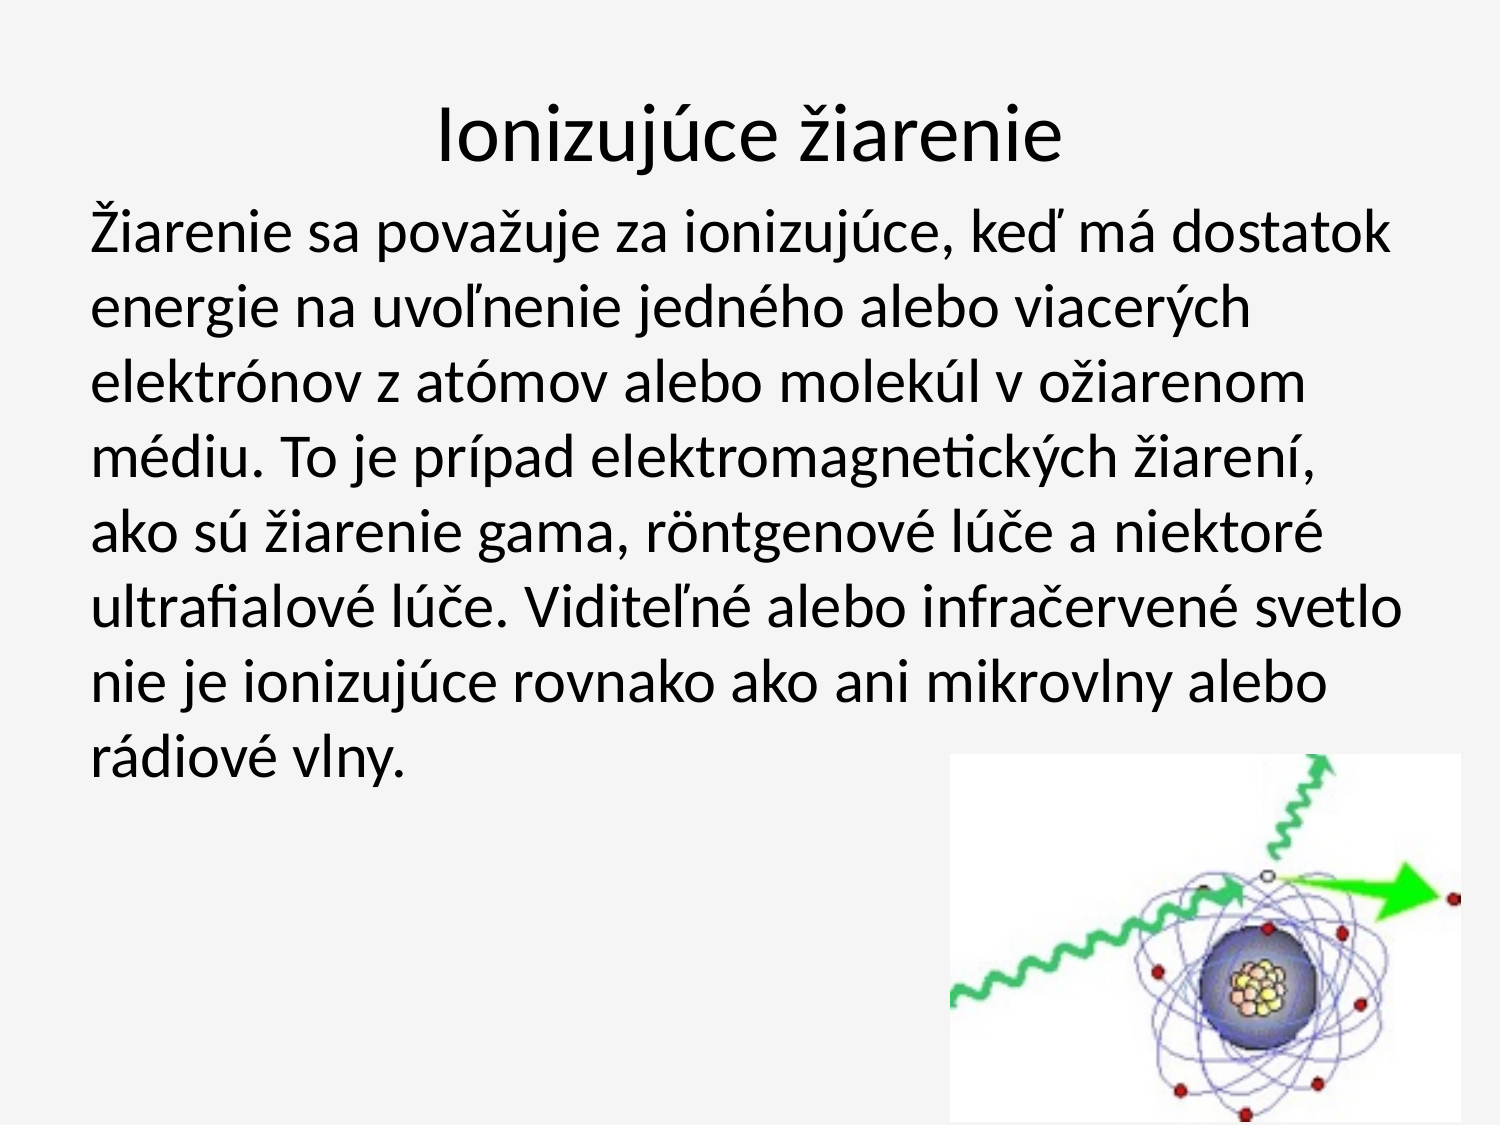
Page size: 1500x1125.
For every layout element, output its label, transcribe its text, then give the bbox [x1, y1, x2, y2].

list Ionizujúce žiarenie Žiarenie sa považuje za ionizujúce, keď má dostatok energie na uvoľnenie jedného alebo viacerých elektrónov z atómov alebo molekúl v ožiarenom médiu. To je prípad elektromagnetických žiarení, ako sú žiarenie gama, röntgenové lúče a niektoré ultrafialové lúče. Viditeľné alebo infračervené svetlo nie je ionizujúce rovnako ako ani mikrovlny alebo rádiové vlny. [75, 70, 1425, 1005]
picture [950, 754, 1461, 1122]
